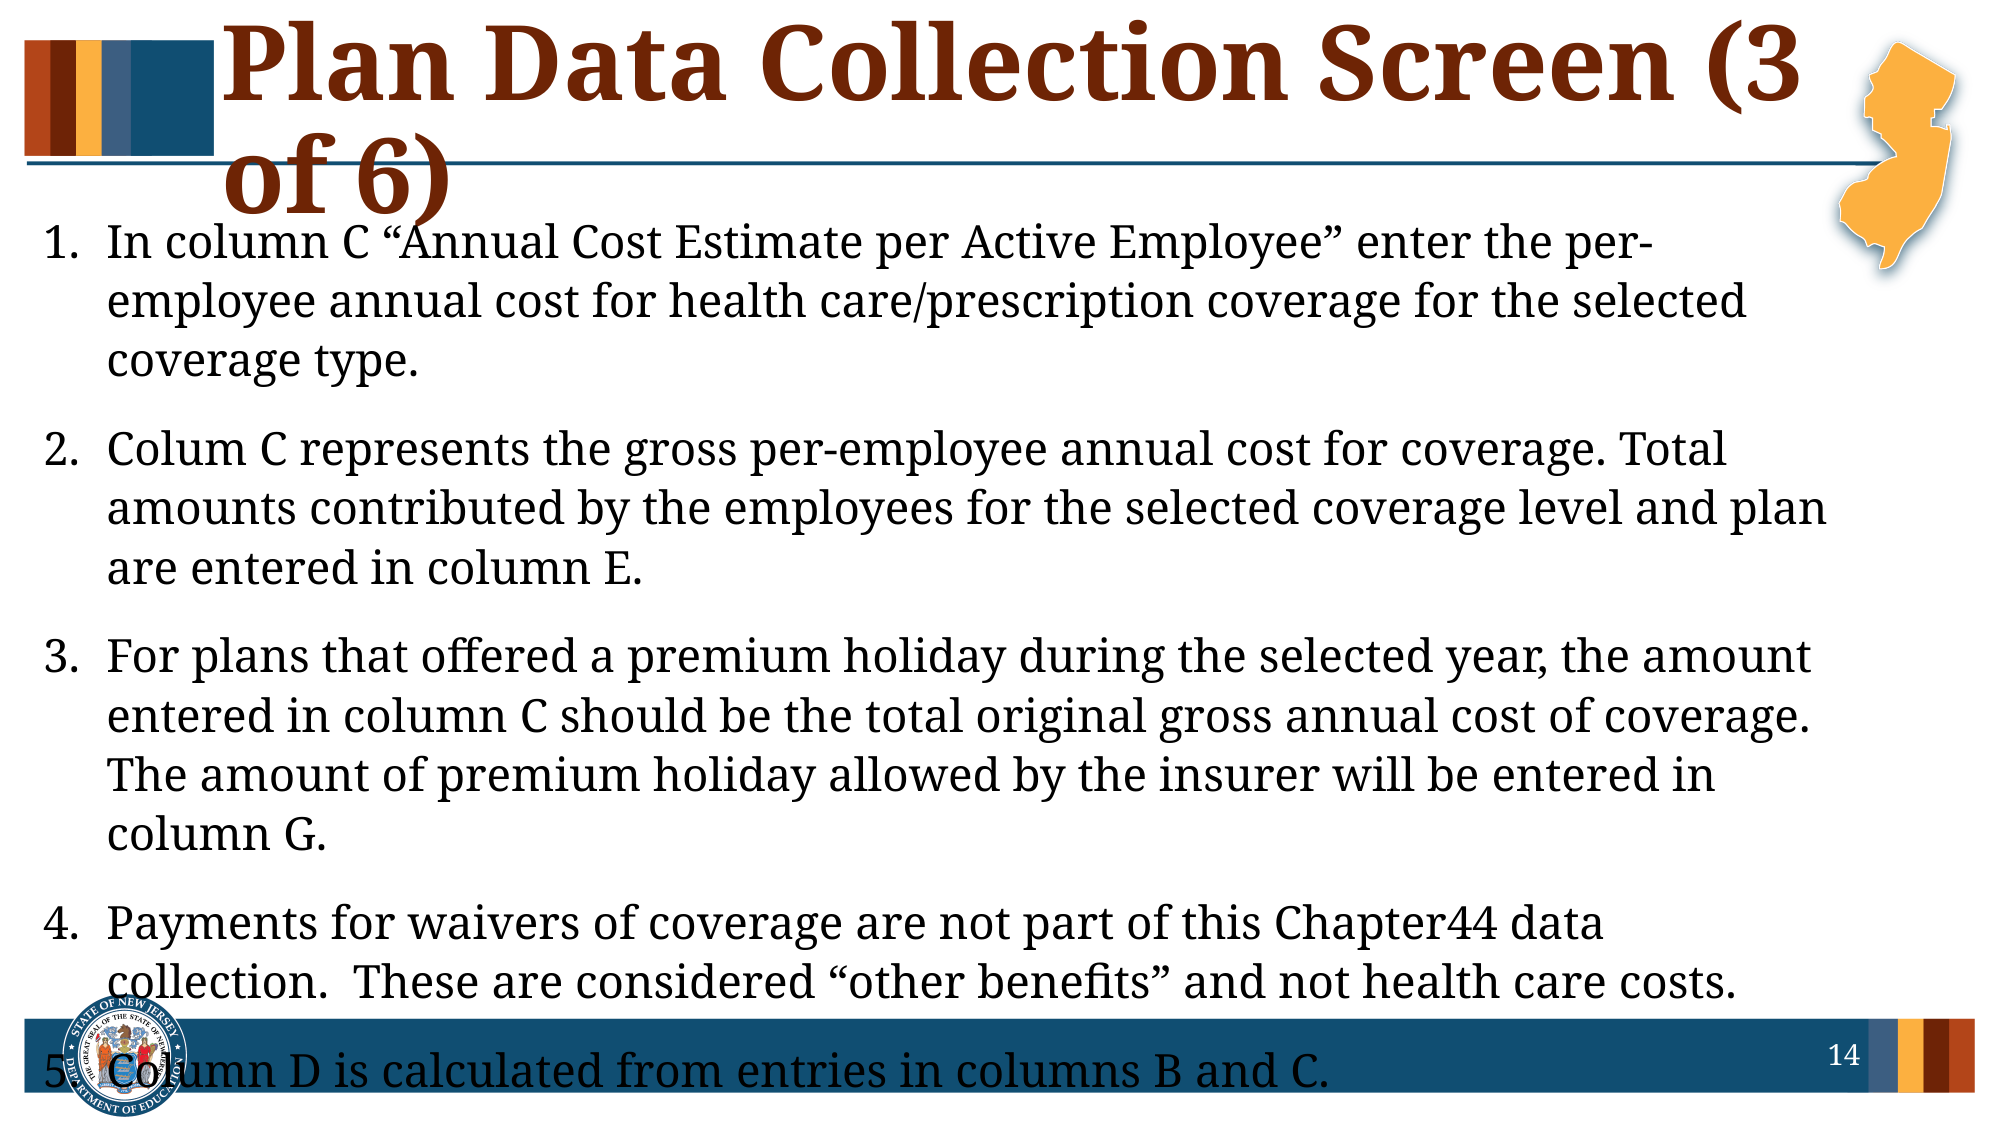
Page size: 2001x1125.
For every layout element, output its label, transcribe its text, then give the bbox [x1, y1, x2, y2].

slide_number 14 [1425, 1026, 1876, 1087]
picture [24, 26, 1976, 295]
list In column C “Annual Cost Estimate per Active Employee” enter the per-employee annual cost for health care/prescription coverage for the selected coverage type. Colum C represents the gross per-employee annual cost for coverage. Total amounts contributed by the employees for the selected coverage level and plan are entered in column E. For plans that offered a premium holiday during the selected year, the amount entered in column C should be the total original gross annual cost of coverage. The amount of premium holiday allowed by the insurer will be entered in column G. Payments for waivers of coverage are not part of this Chapter44 data collection. These are considered “other benefits” and not health care costs. Column D is calculated from entries in columns B and C. [28, 200, 1972, 989]
title Plan Data Collection Screen (3 of 6) [206, 62, 1922, 185]
picture [24, 992, 1975, 1119]
